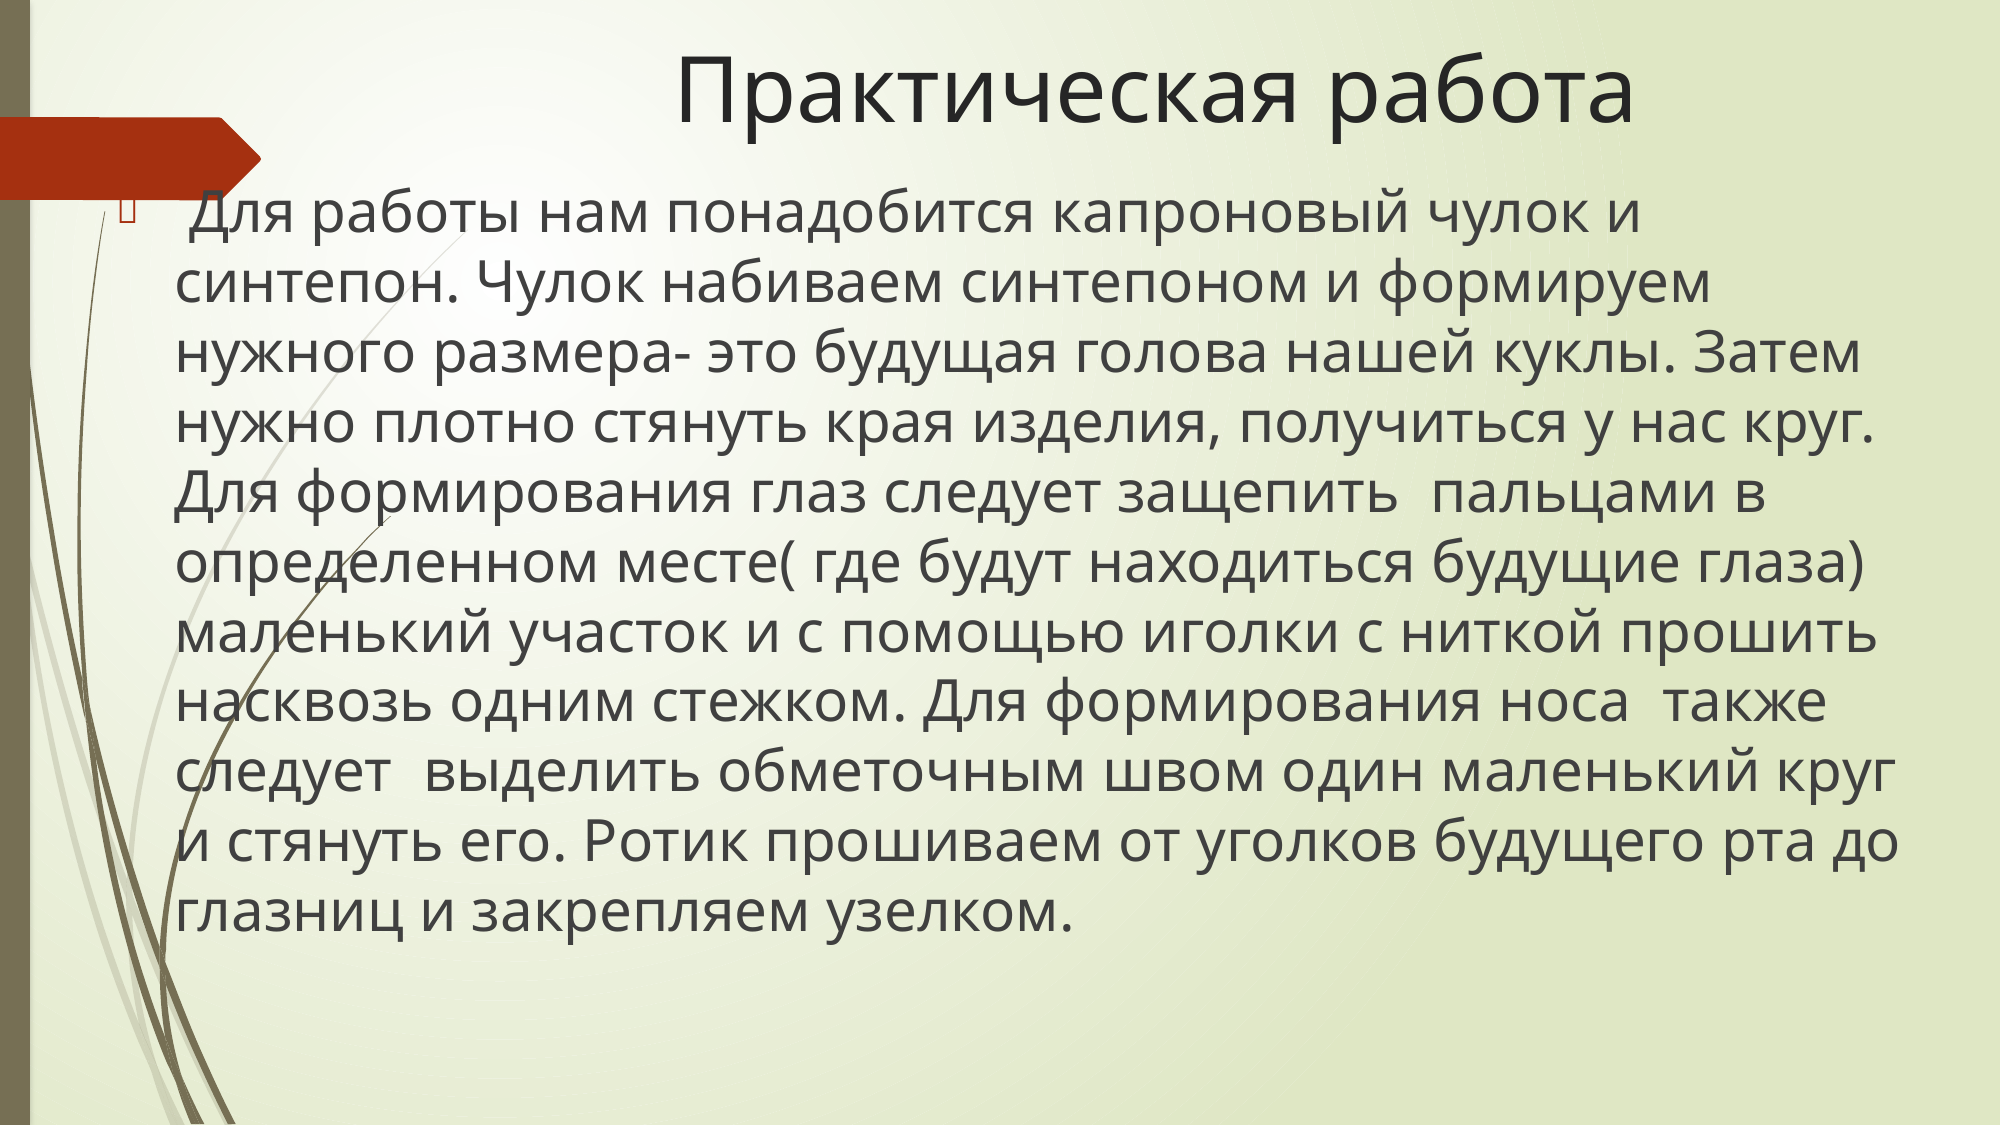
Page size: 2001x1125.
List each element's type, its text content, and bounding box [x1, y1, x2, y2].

title Практическая работа [425, 22, 1888, 138]
list Для работы нам понадобится капроновый чулок и синтепон. Чулок набиваем синтепоном и формируем нужного размера- это будущая голова нашей куклы. Затем нужно плотно стянуть края изделия, получиться у нас круг. Для формирования глаз следует защепить пальцами в определенном месте( где будут находиться будущие глаза) маленький участок и с помощью иголки с ниткой прошить насквозь одним стежком. Для формирования носа также следует выделить обметочным швом один маленький круг и стянуть его. Ротик прошиваем от уголков будущего рта до глазниц и закрепляем узелком. [102, 167, 1930, 1055]
